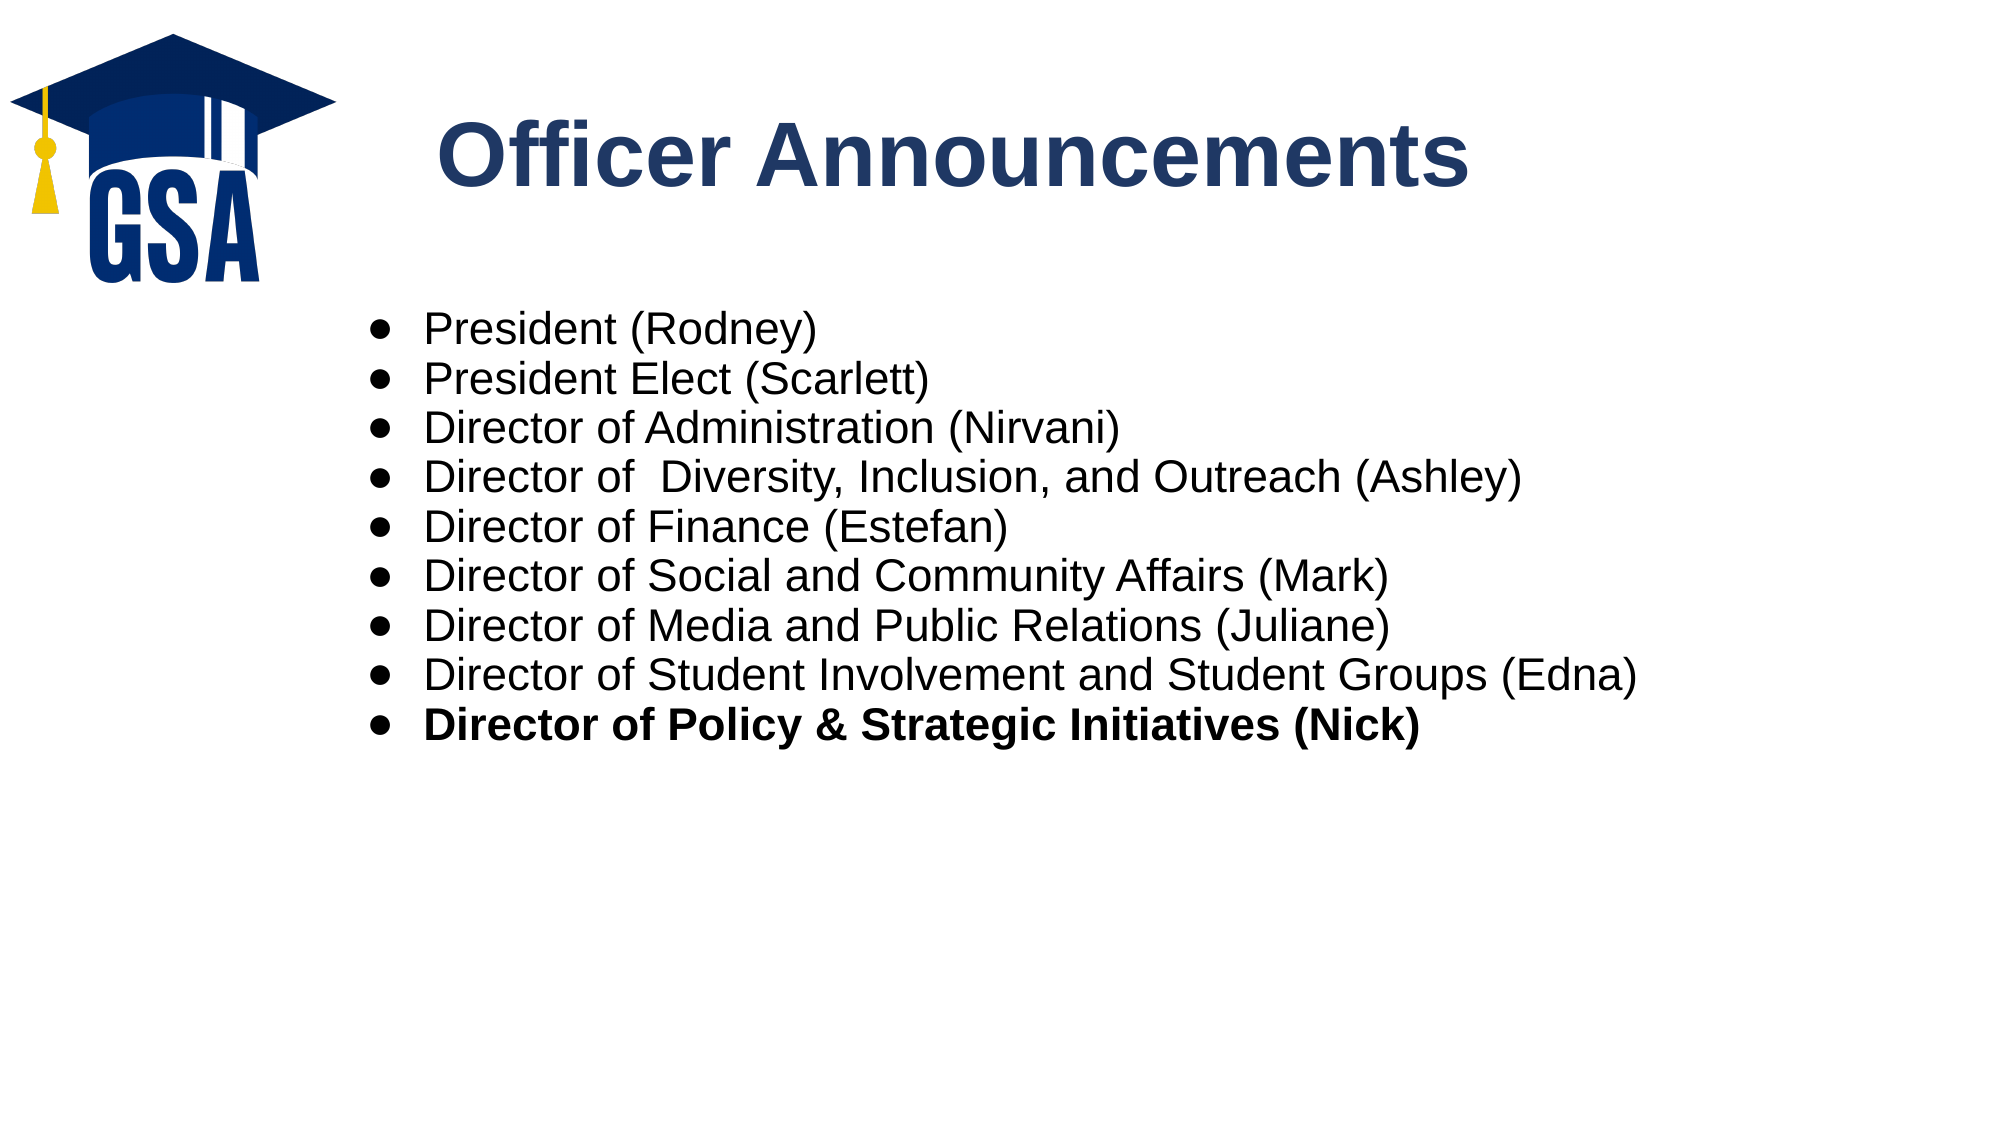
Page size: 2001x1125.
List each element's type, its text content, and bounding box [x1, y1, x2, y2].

title Officer Announcements [349, 47, 1714, 266]
picture [0, 0, 346, 346]
list President (Rodney) President Elect (Scarlett) Director of Administration (Nirvani) Director of Diversity, Inclusion, and Outreach (Ashley) Director of Finance (Estefan) Director of Social and Community Affairs (Mark) Director of Media and Public Relations (Juliane) Director of Student Involvement and Student Groups (Edna) Director of Policy & Strategic Initiatives (Nick) [345, 297, 1953, 1012]
